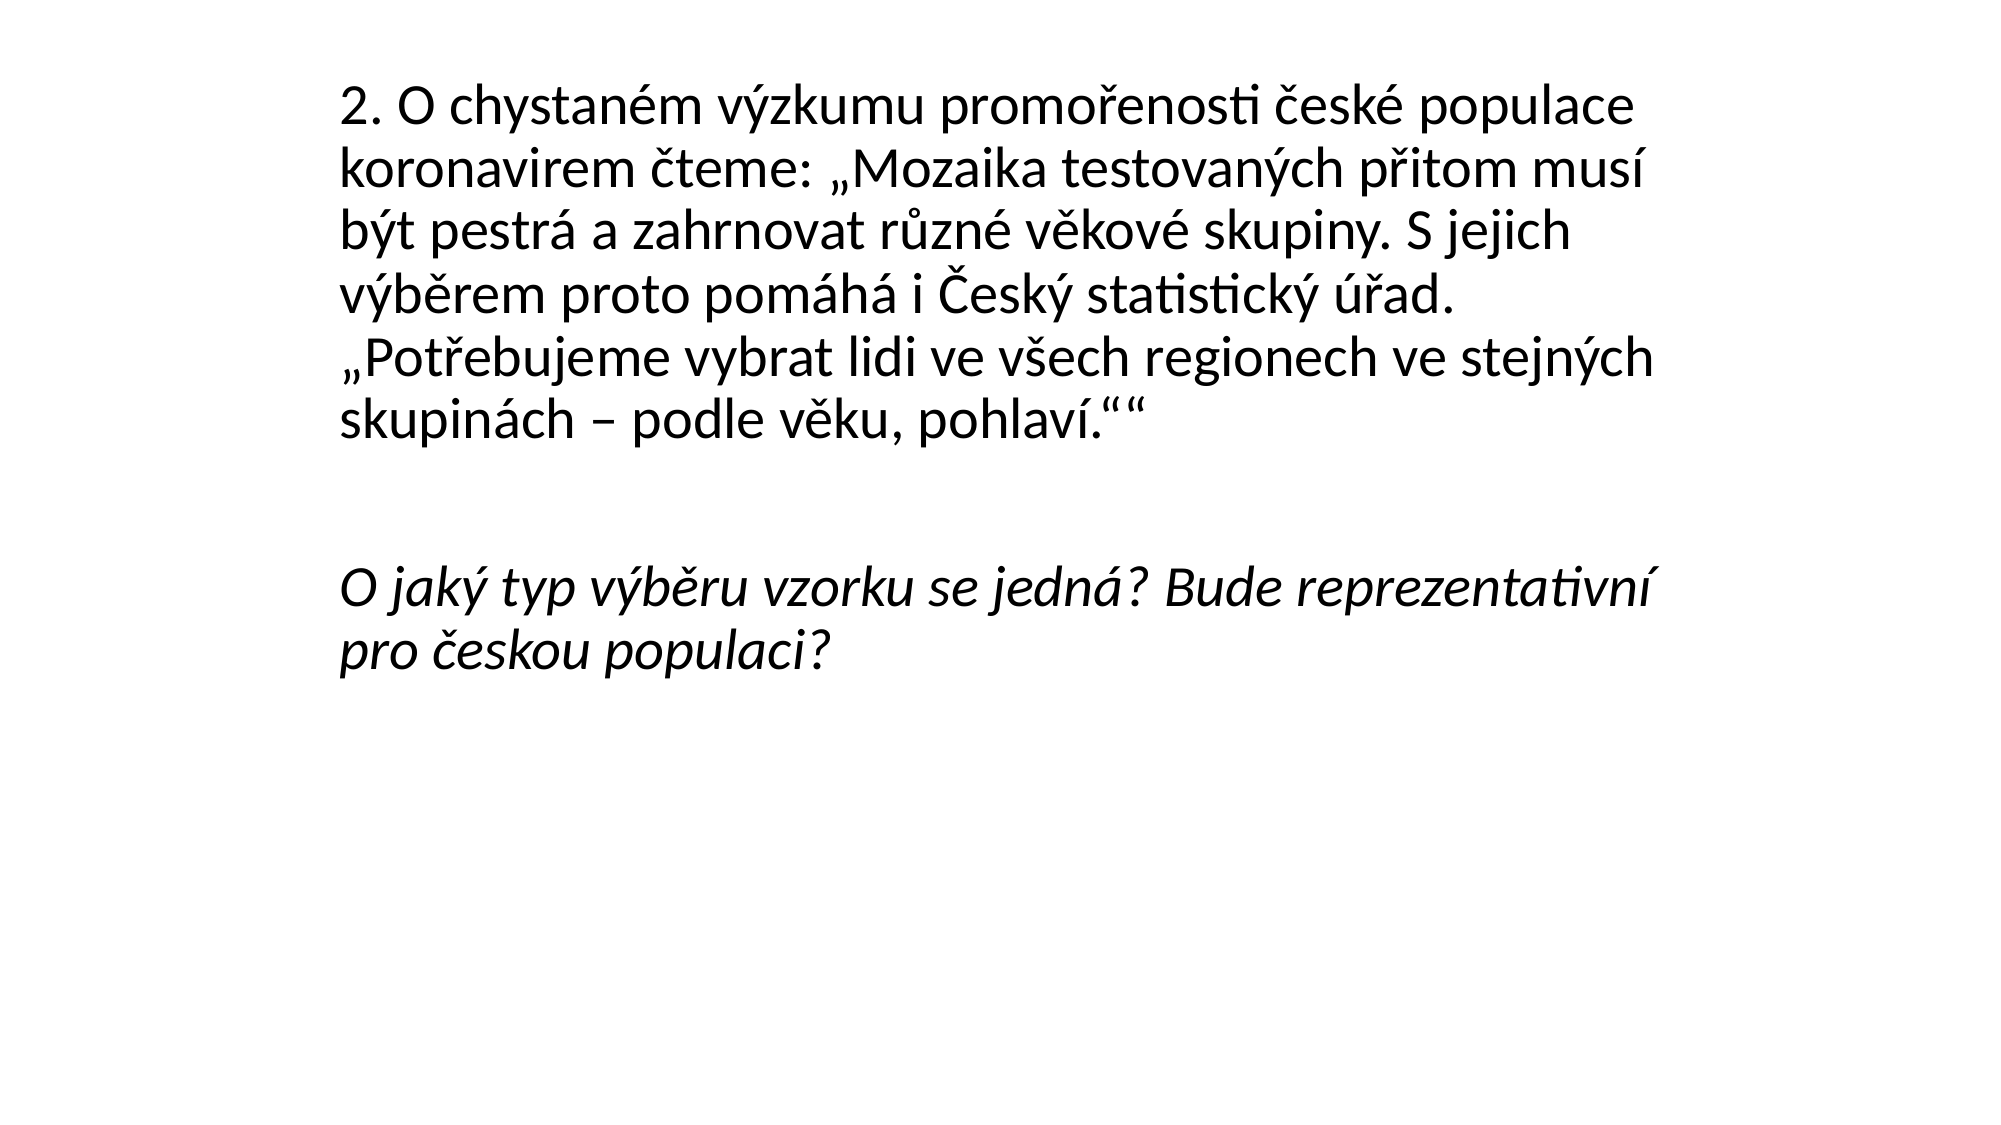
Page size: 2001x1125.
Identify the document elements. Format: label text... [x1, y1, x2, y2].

list 2. O chystaném výzkumu promořenosti české populace koronavirem čteme: „Mozaika testovaných přitom musí být pestrá a zahrnovat různé věkové skupiny. S jejich výběrem proto pomáhá i Český statistický úřad. „Potřebujeme vybrat lidi ve všech regionech ve stejných skupinách – podle věku, pohlaví.““ O jaký typ výběru vzorku se jedná? Bude reprezentativní pro českou populaci? [324, 66, 1675, 1005]
